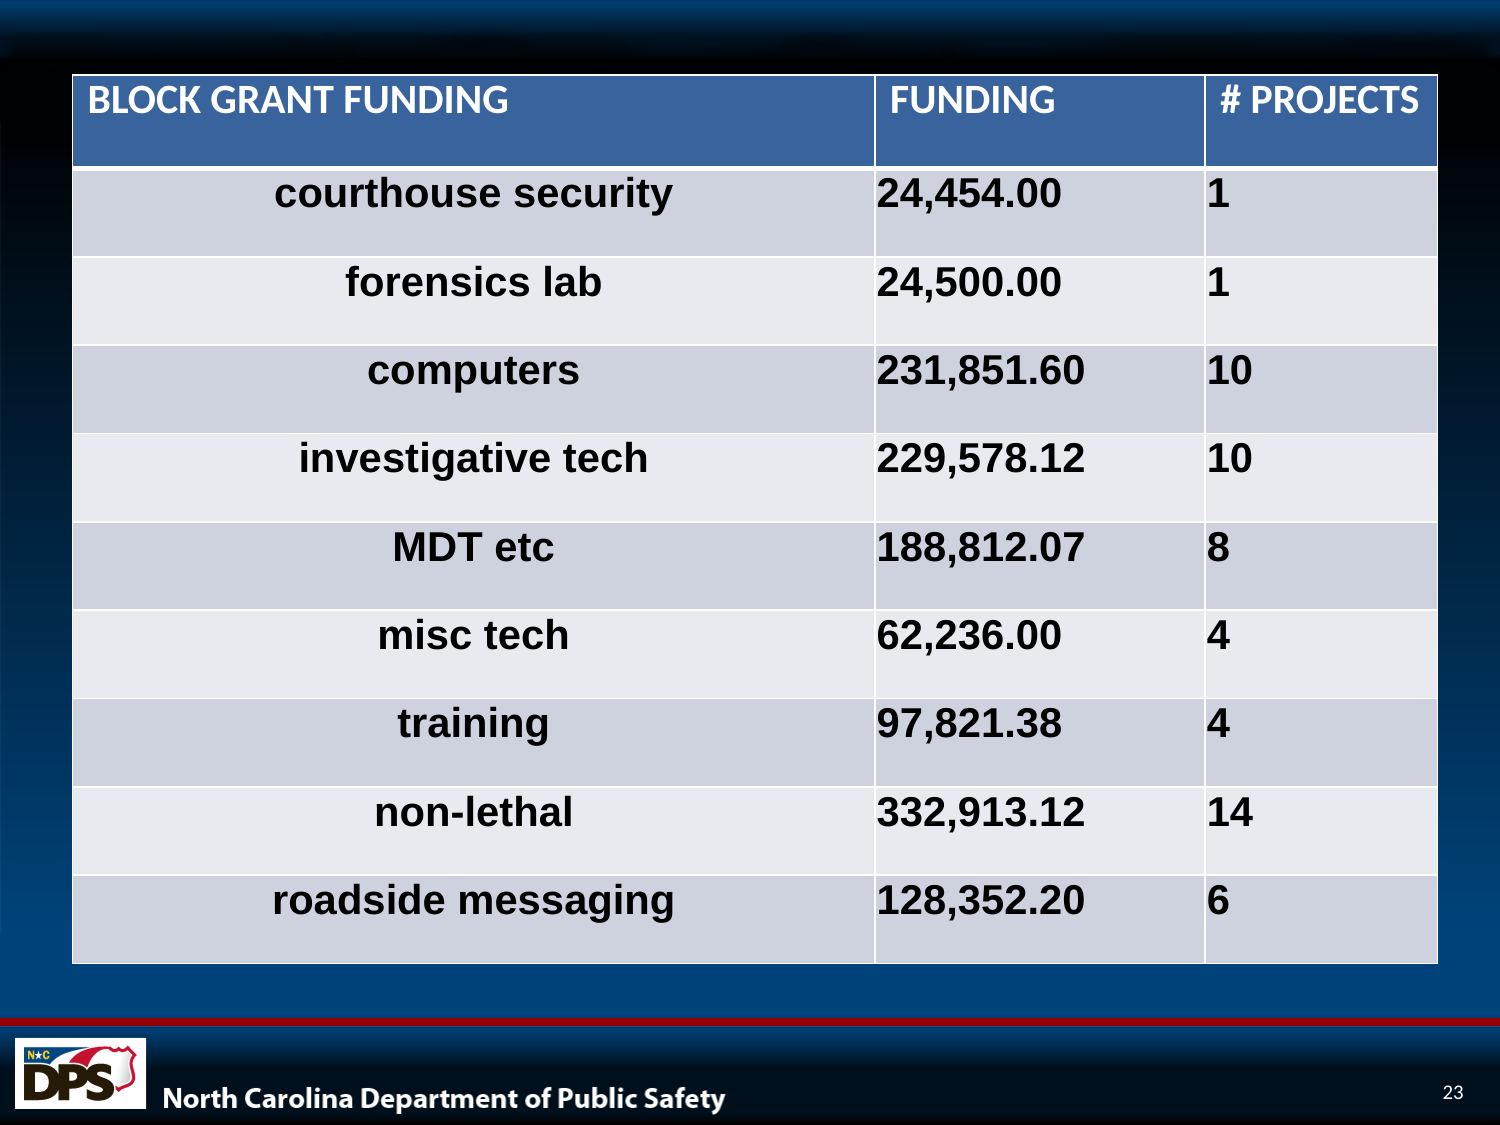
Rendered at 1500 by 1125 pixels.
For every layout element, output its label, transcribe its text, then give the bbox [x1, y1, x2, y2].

table_cell 4 [1206, 699, 1437, 786]
table_cell 62,236.00 [876, 611, 1204, 698]
table_cell 10 [1206, 434, 1437, 521]
table_cell 332,913.12 [876, 788, 1204, 874]
table_cell MDT etc [73, 523, 874, 609]
table_cell 97,821.38 [876, 699, 1204, 786]
table_cell roadside messaging [73, 876, 874, 963]
picture [0, 0, 1500, 1125]
table_cell 24,454.00 [876, 171, 1204, 256]
table_cell 8 [1206, 523, 1437, 609]
table_cell 231,851.60 [876, 346, 1204, 433]
table_cell 10 [1206, 346, 1437, 433]
slide_number 23 [1418, 1051, 1479, 1112]
table_cell forensics lab [73, 258, 874, 344]
table_cell 1 [1206, 258, 1437, 344]
table_cell 24,500.00 [876, 258, 1204, 344]
table_cell non-lethal [73, 788, 874, 874]
table_header BLOCK GRANT FUNDING [73, 76, 874, 166]
table_cell computers [73, 346, 874, 433]
table_cell investigative tech [73, 434, 874, 521]
table_cell 1 [1206, 171, 1437, 256]
table_cell misc tech [73, 611, 874, 698]
table_cell courthouse security [73, 171, 874, 256]
table_cell 4 [1206, 611, 1437, 698]
table_cell 188,812.07 [876, 523, 1204, 609]
table_cell 229,578.12 [876, 434, 1204, 521]
table_cell 6 [1206, 876, 1437, 963]
table_header # PROJECTS [1206, 76, 1437, 166]
table_cell 128,352.20 [876, 876, 1204, 963]
table_cell 14 [1206, 788, 1437, 874]
table_cell training [73, 699, 874, 786]
table_header FUNDING [876, 76, 1204, 166]
